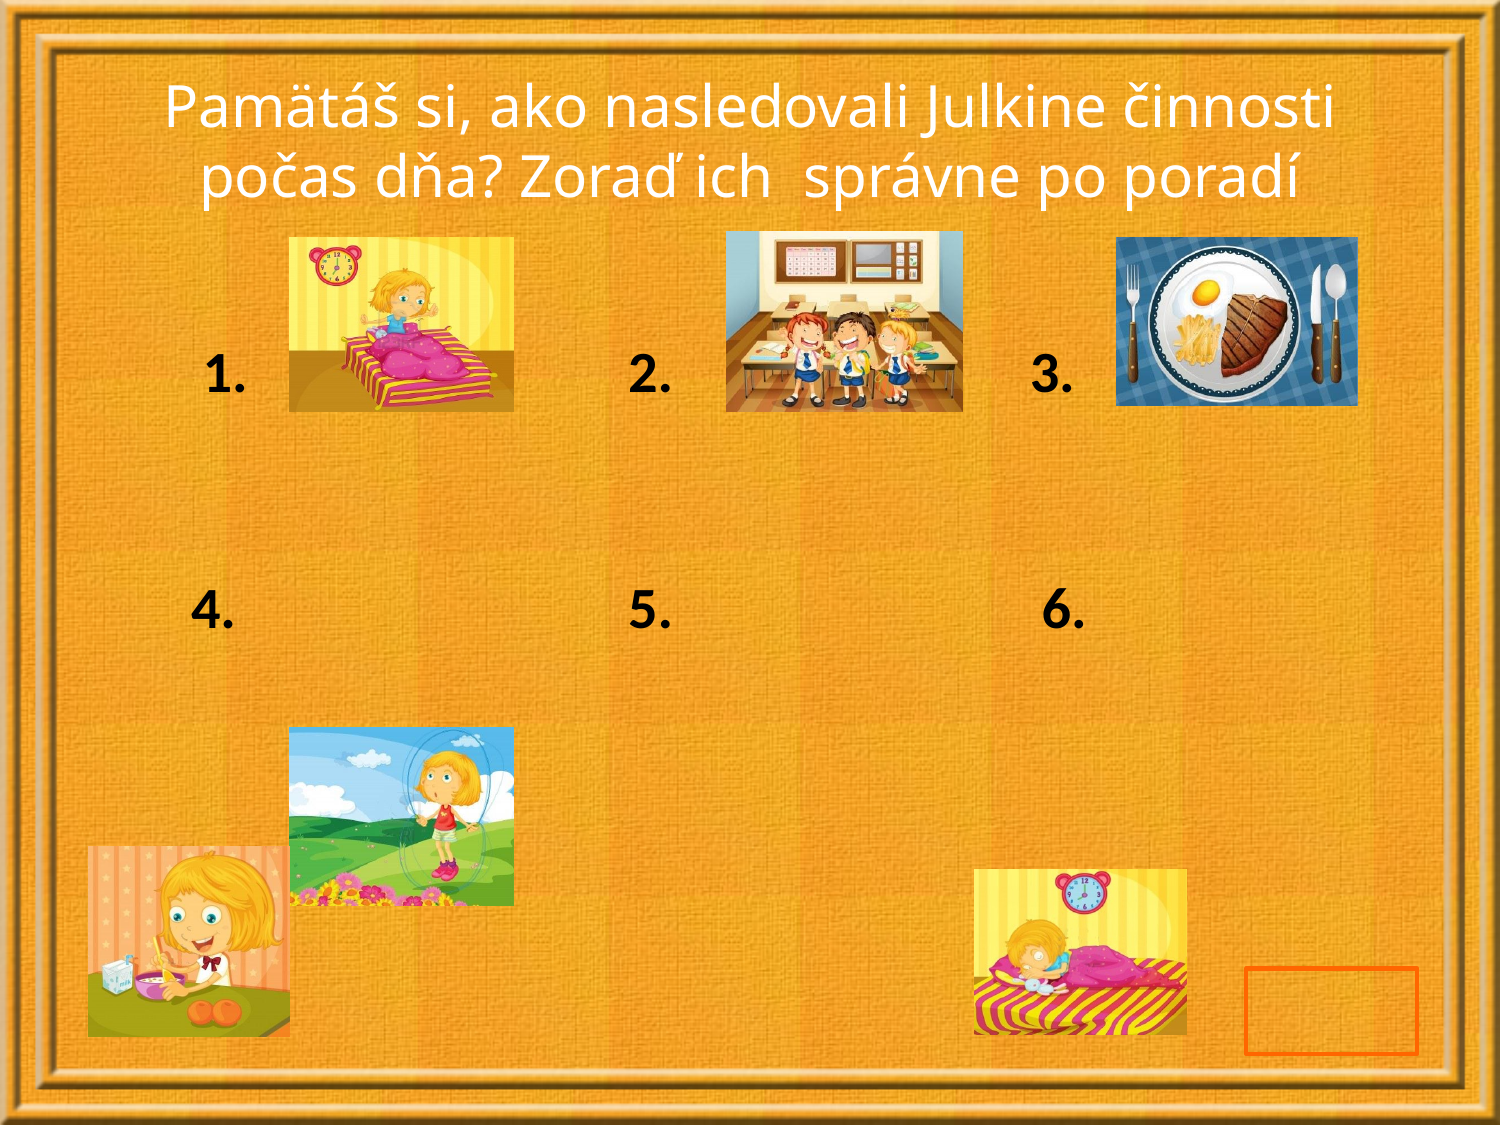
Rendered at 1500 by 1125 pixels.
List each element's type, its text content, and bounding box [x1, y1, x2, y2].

text_box 4. [159, 562, 261, 648]
text_box 6. [1009, 562, 1112, 648]
text_box 3. [998, 326, 1100, 411]
title Pamätáš si, ako nasledovali Julkine činnosti počas dňa? Zoraď ich správne po poradí [75, 45, 1425, 233]
text_box [1244, 966, 1419, 1056]
text_box 2. [596, 326, 698, 411]
text_box 5. [596, 562, 698, 648]
text_box 1. [171, 326, 273, 411]
picture [0, 0, 1500, 1125]
